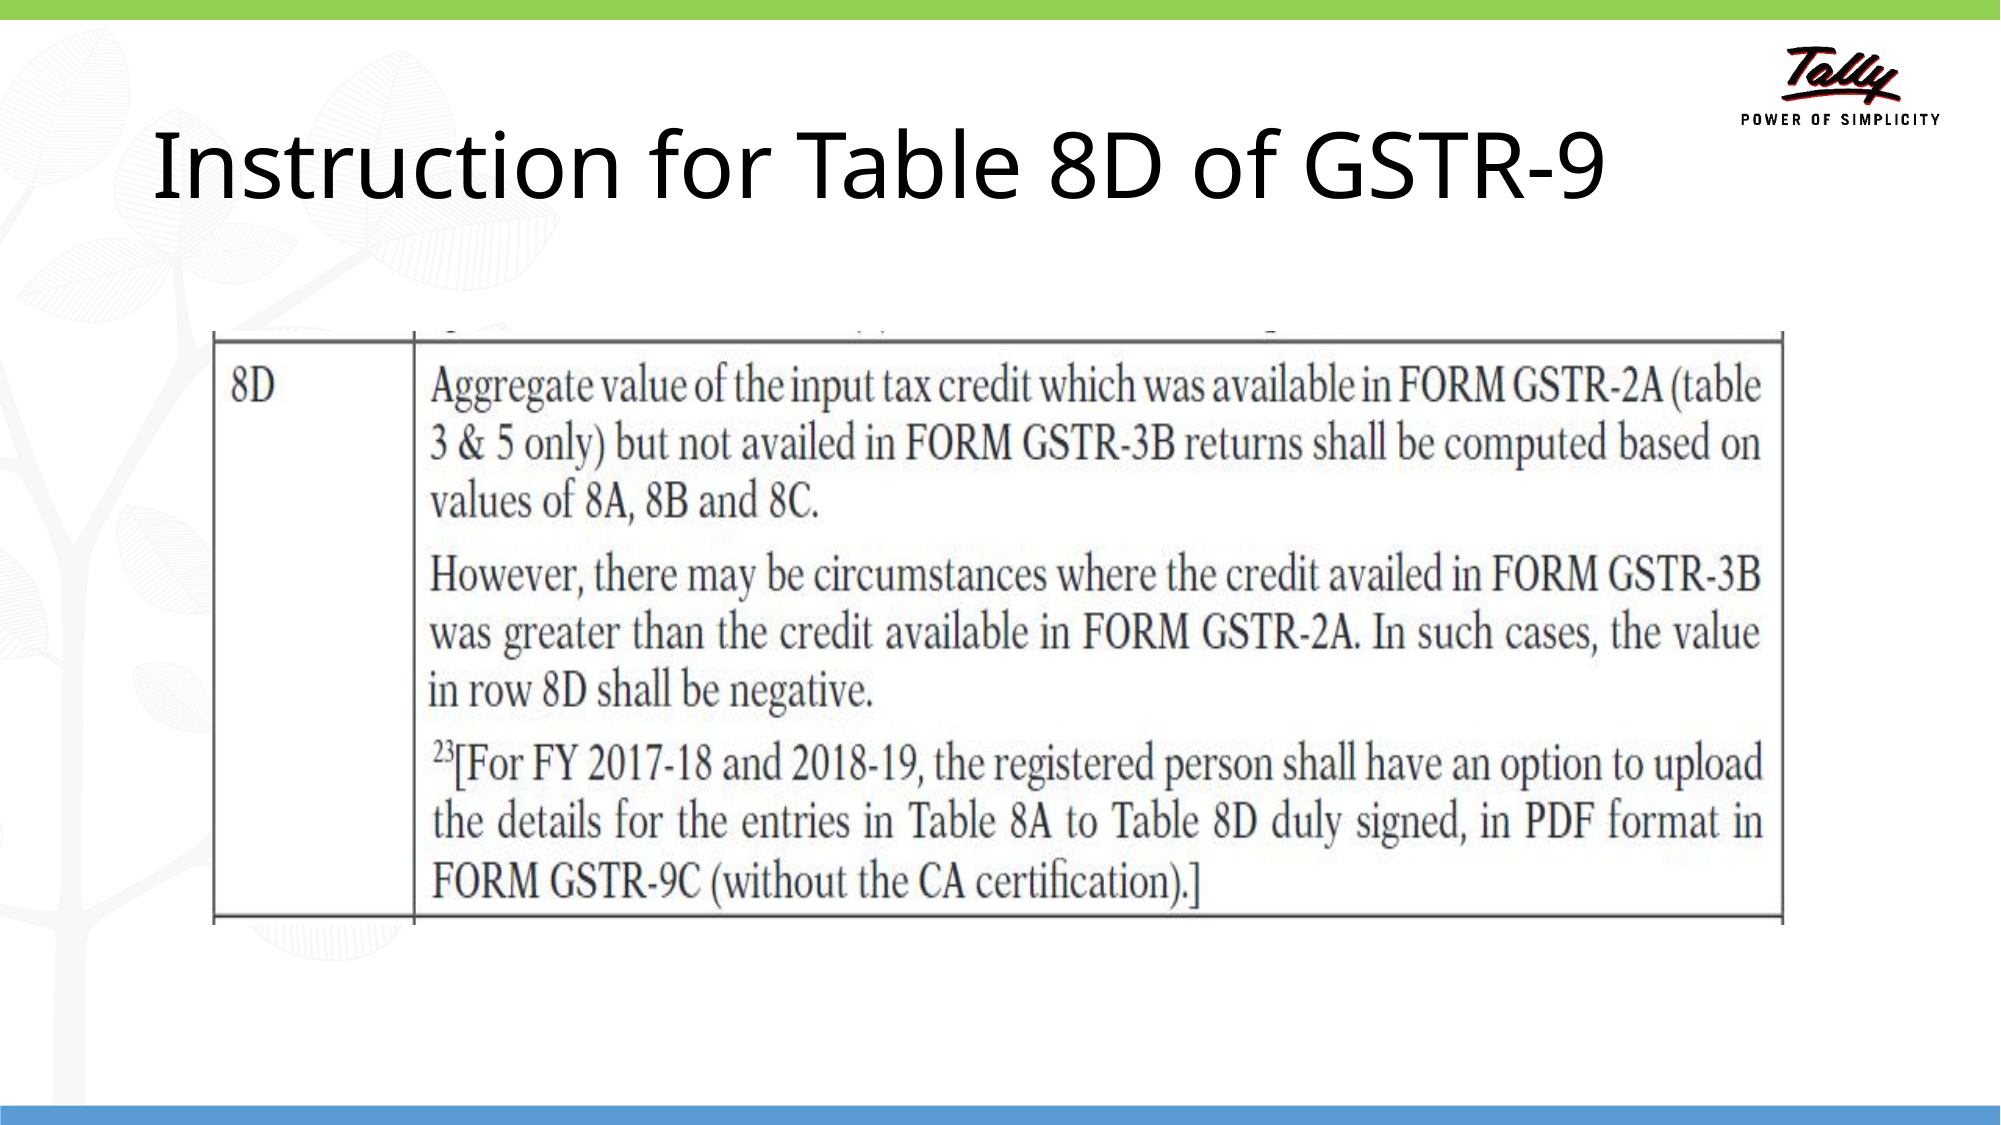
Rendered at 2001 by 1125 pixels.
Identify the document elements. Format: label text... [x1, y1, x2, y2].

picture [0, 0, 2001, 1105]
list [211, 331, 1789, 925]
title Instruction for Table 8D of GSTR-9 [137, 59, 1863, 278]
